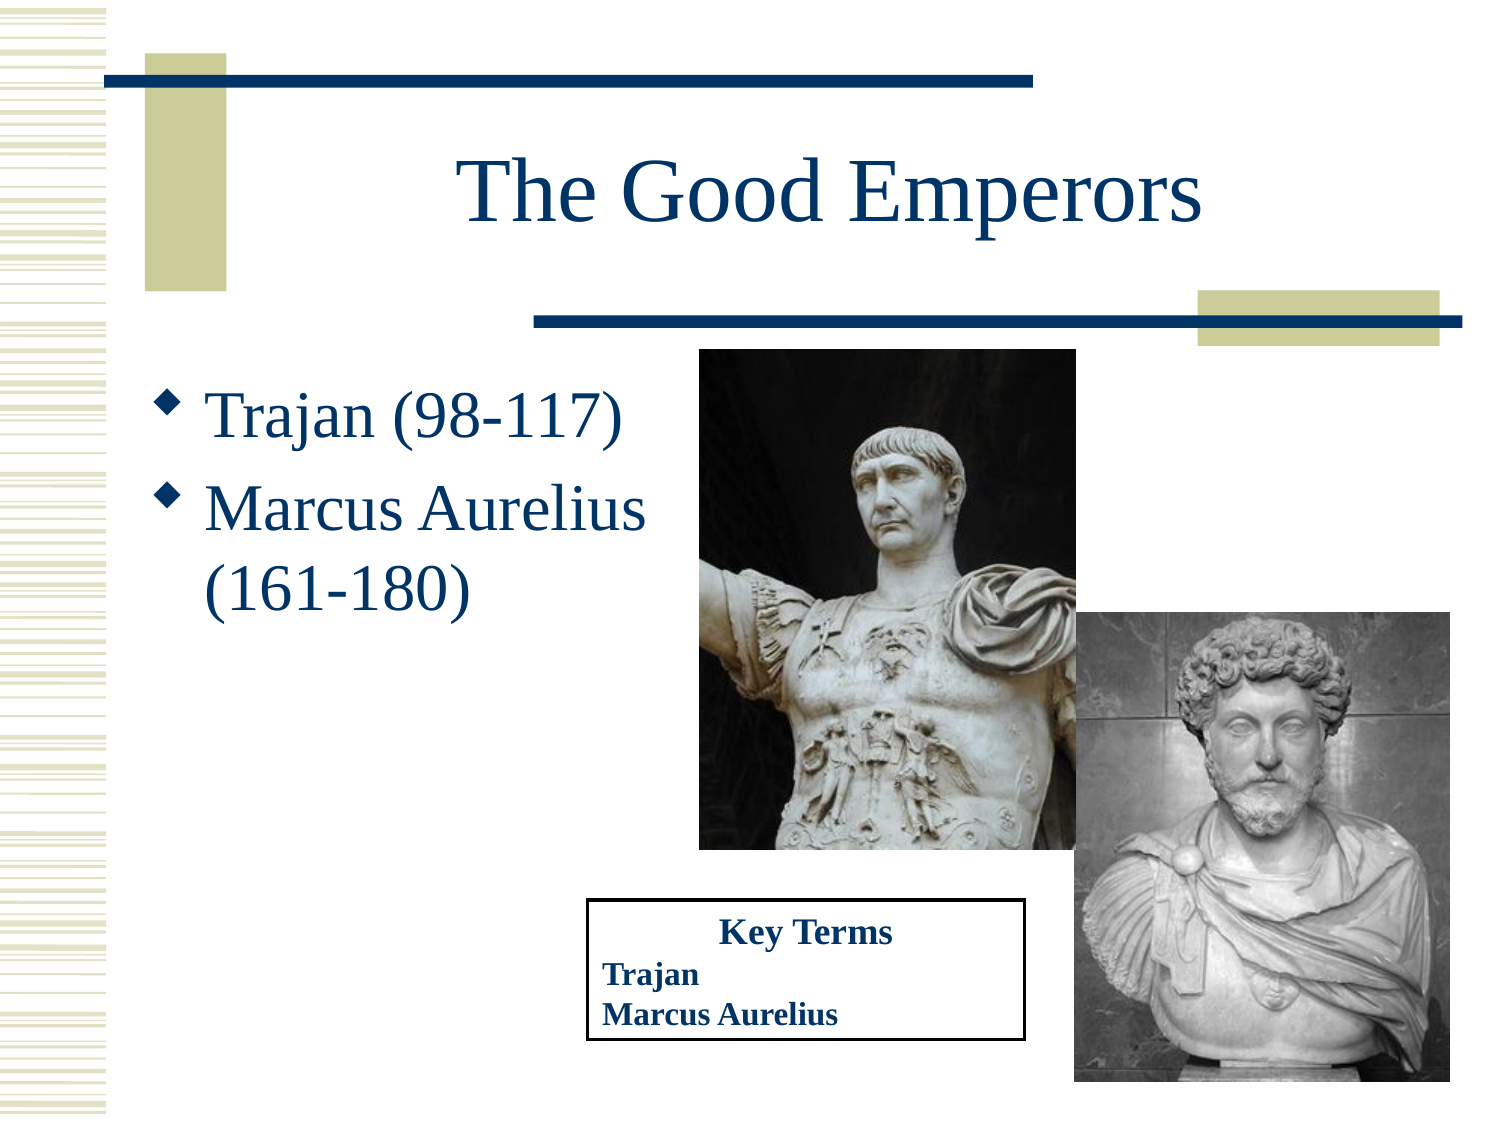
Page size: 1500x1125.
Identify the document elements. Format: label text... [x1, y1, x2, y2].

title The Good Emperors [225, 99, 1436, 288]
text_box Key Terms Trajan Marcus Aurelius [587, 899, 1025, 1040]
list Trajan (98-117) Marcus Aurelius (161-180) [132, 363, 800, 1075]
picture [699, 349, 1451, 1083]
